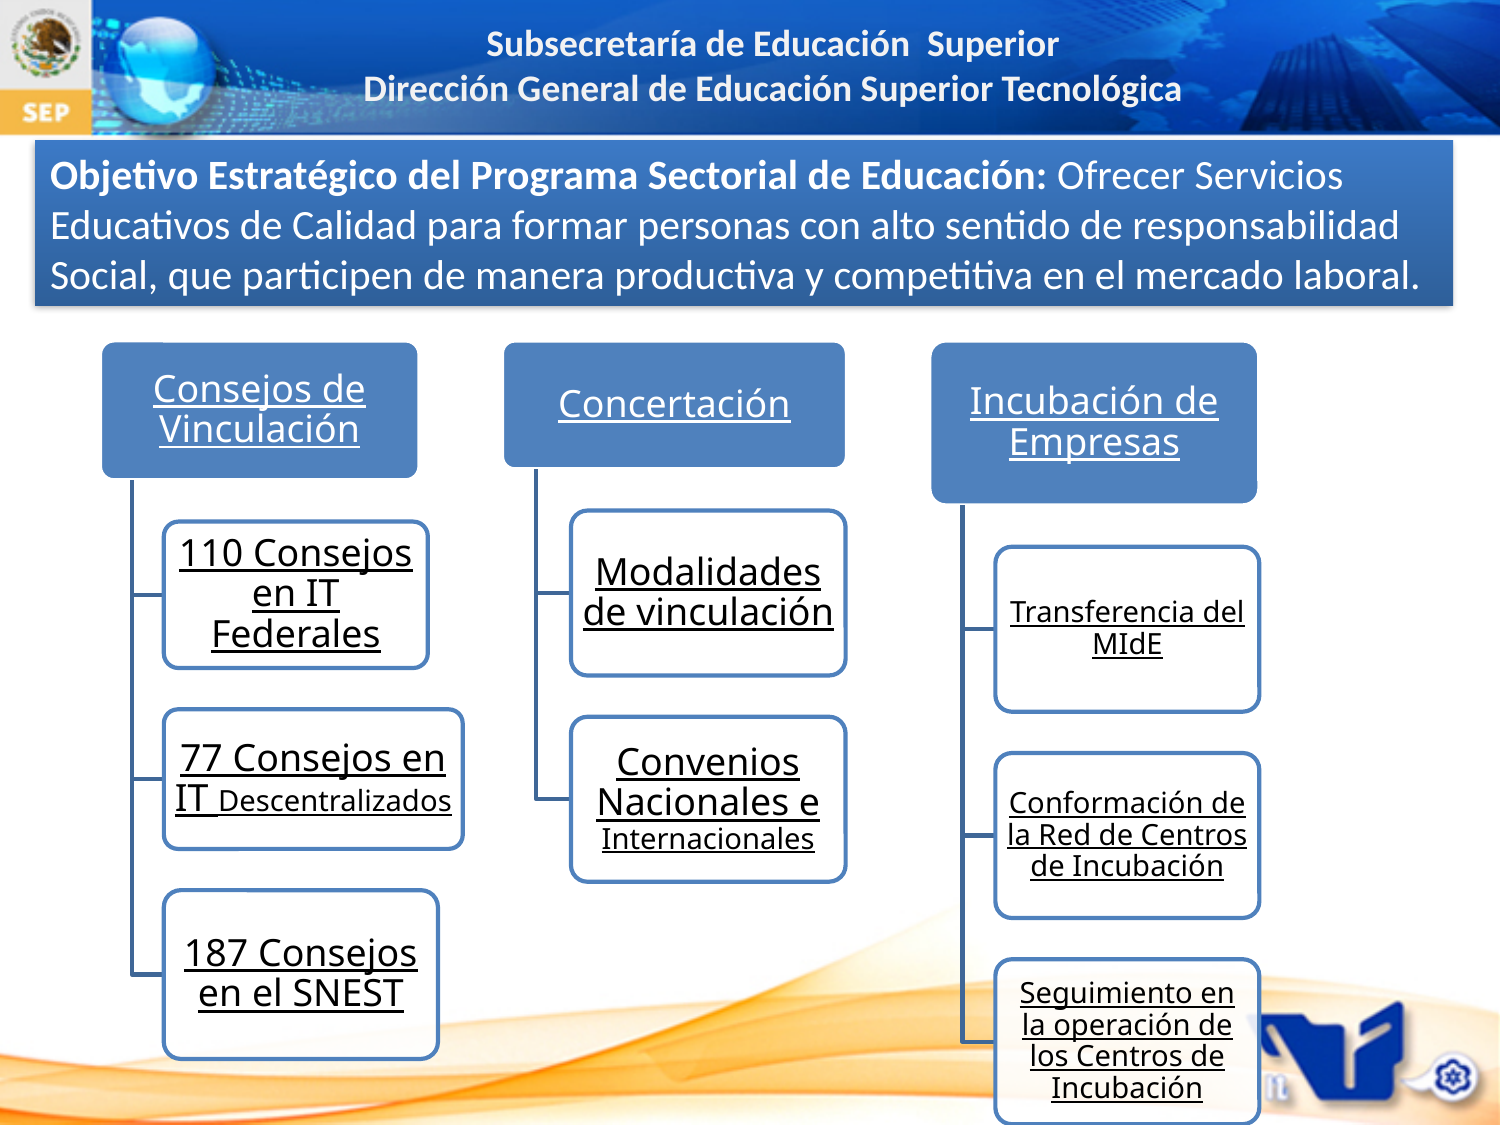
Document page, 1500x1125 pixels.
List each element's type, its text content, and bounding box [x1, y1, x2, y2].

picture [0, 0, 1500, 1125]
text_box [46, 339, 1313, 1125]
text_box Objetivo Estratégico del Programa Sectorial de Educación: Ofrecer Servicios Educativos de Calidad para formar personas con alto sentido de responsabilidad Social, que participen de manera productiva y competitiva en el mercado laboral. [35, 140, 1454, 306]
